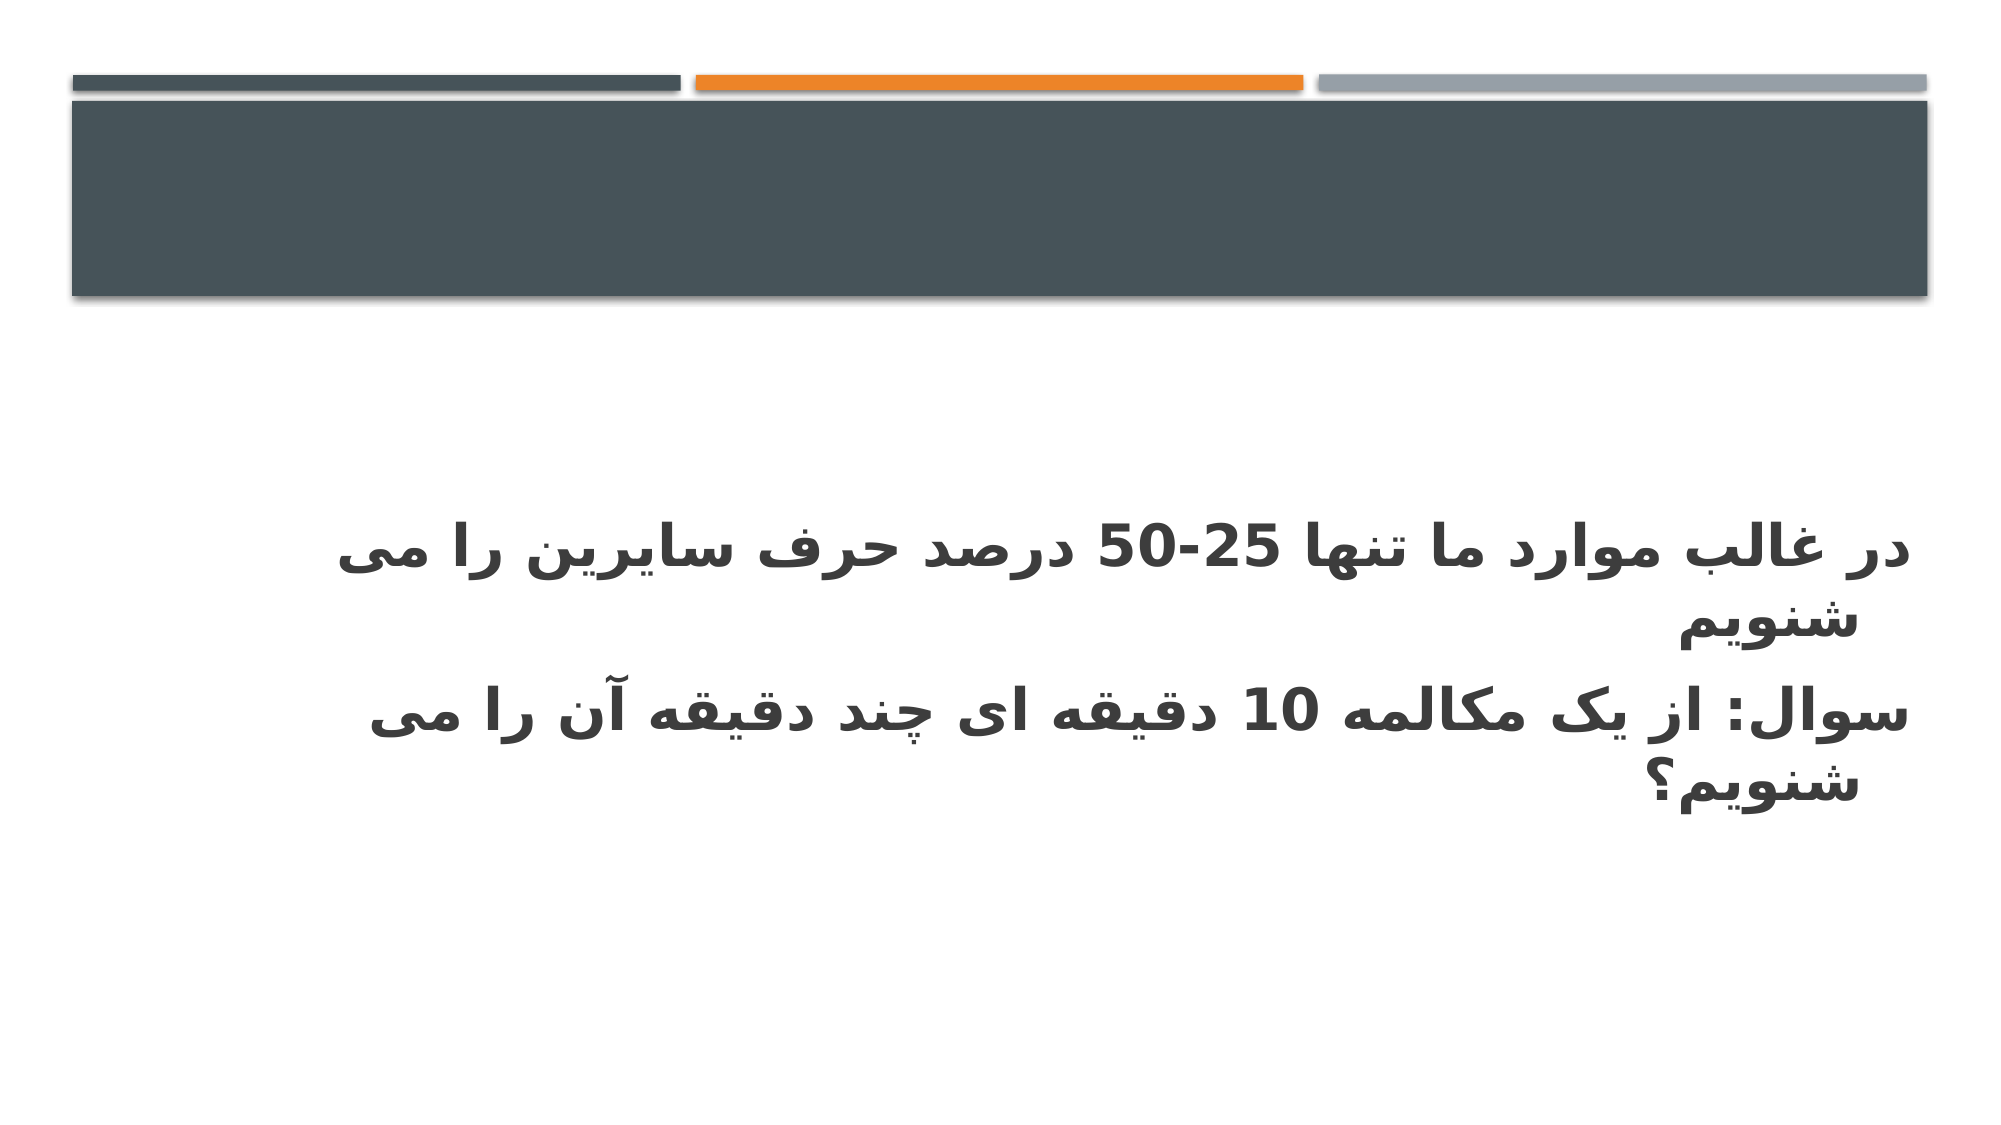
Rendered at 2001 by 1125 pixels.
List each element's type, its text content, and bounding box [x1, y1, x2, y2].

list در غالب موارد ما تنها 25-50 درصد حرف سایرین را می شنویم سوال: از یک مکالمه 10 دقیقه ای چند دقیقه آن را می شنویم؟ [117, 358, 1928, 963]
